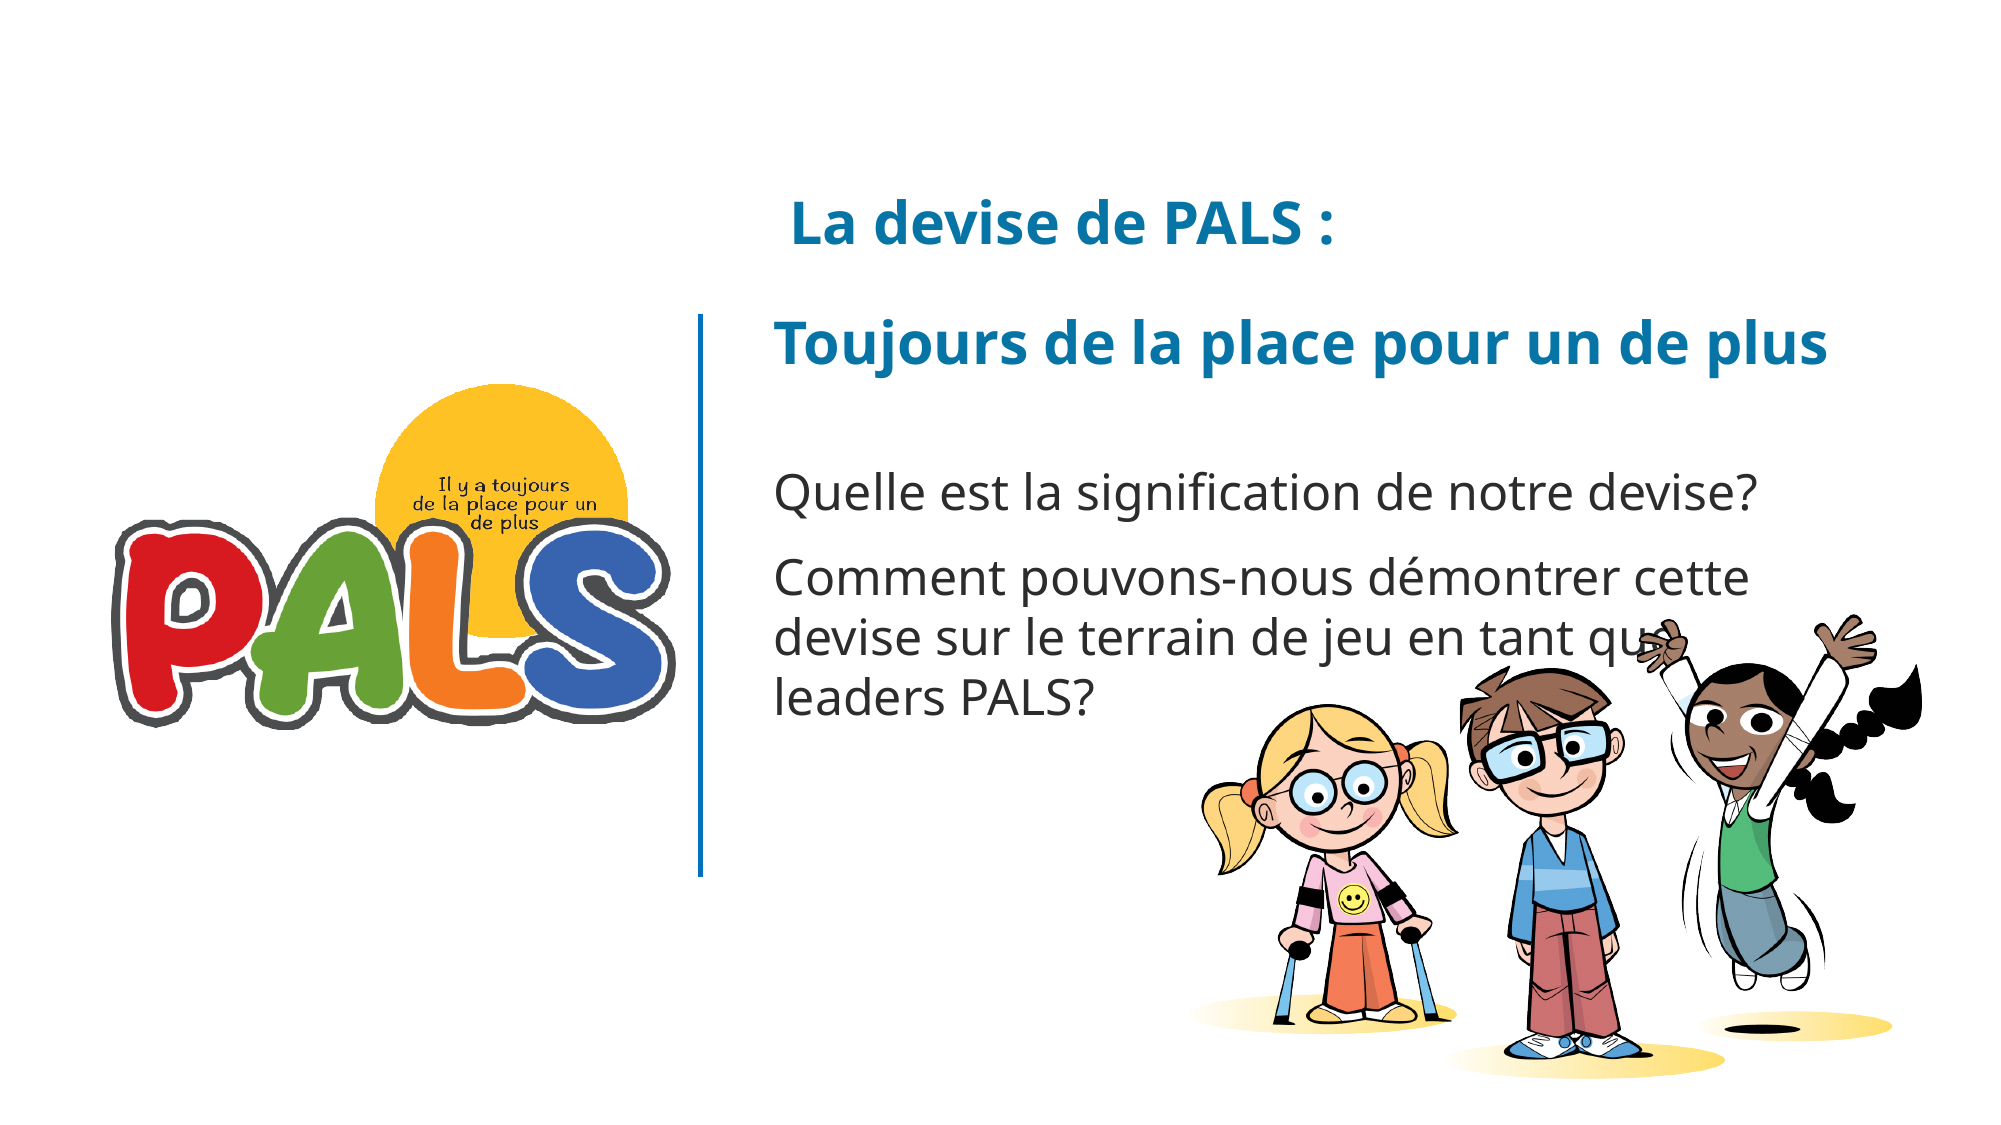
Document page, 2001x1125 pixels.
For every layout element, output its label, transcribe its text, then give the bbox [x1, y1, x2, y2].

list Quelle est la signification de notre devise? Comment pouvons-nous démontrer cette devise sur le terrain de jeu en tant que leaders PALS? [758, 453, 1868, 1020]
picture [1188, 614, 1923, 1079]
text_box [111, 314, 701, 877]
title La devise de PALS : Toujours de la place pour un de plus [758, 162, 1868, 411]
